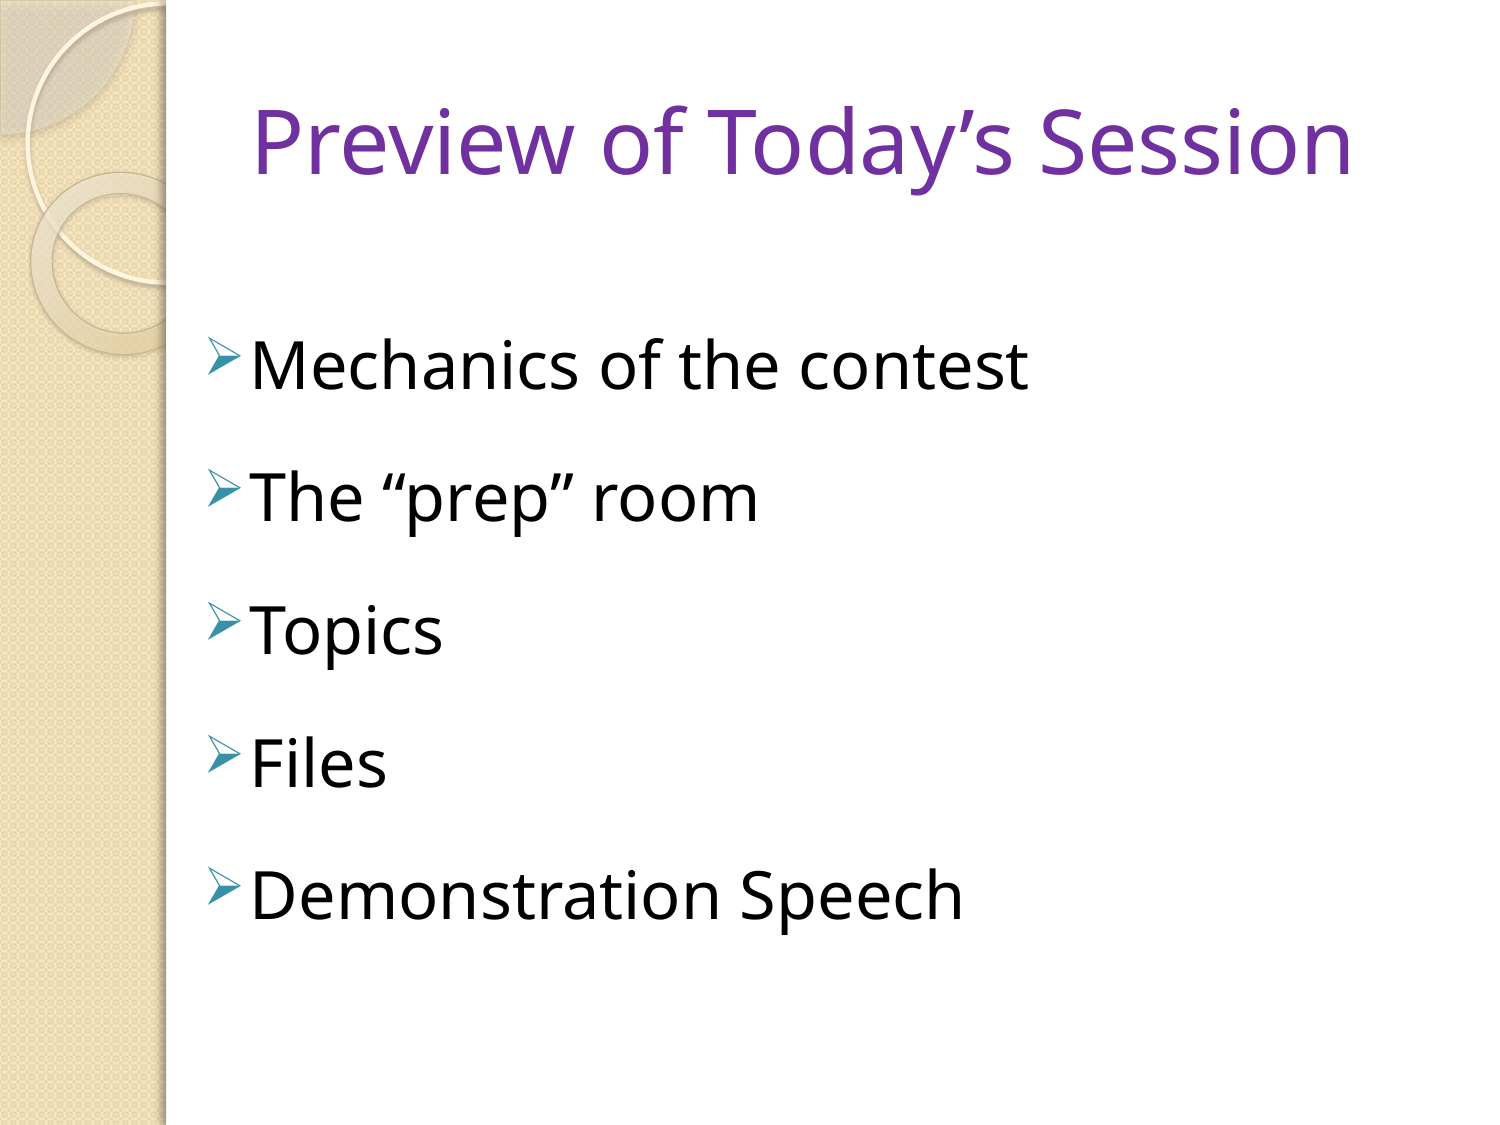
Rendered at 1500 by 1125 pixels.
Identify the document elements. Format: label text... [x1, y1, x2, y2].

list Mechanics of the contest The “prep” room Topics Files Demonstration Speech [174, 275, 1425, 963]
title Preview of Today’s Session [235, 45, 1466, 233]
